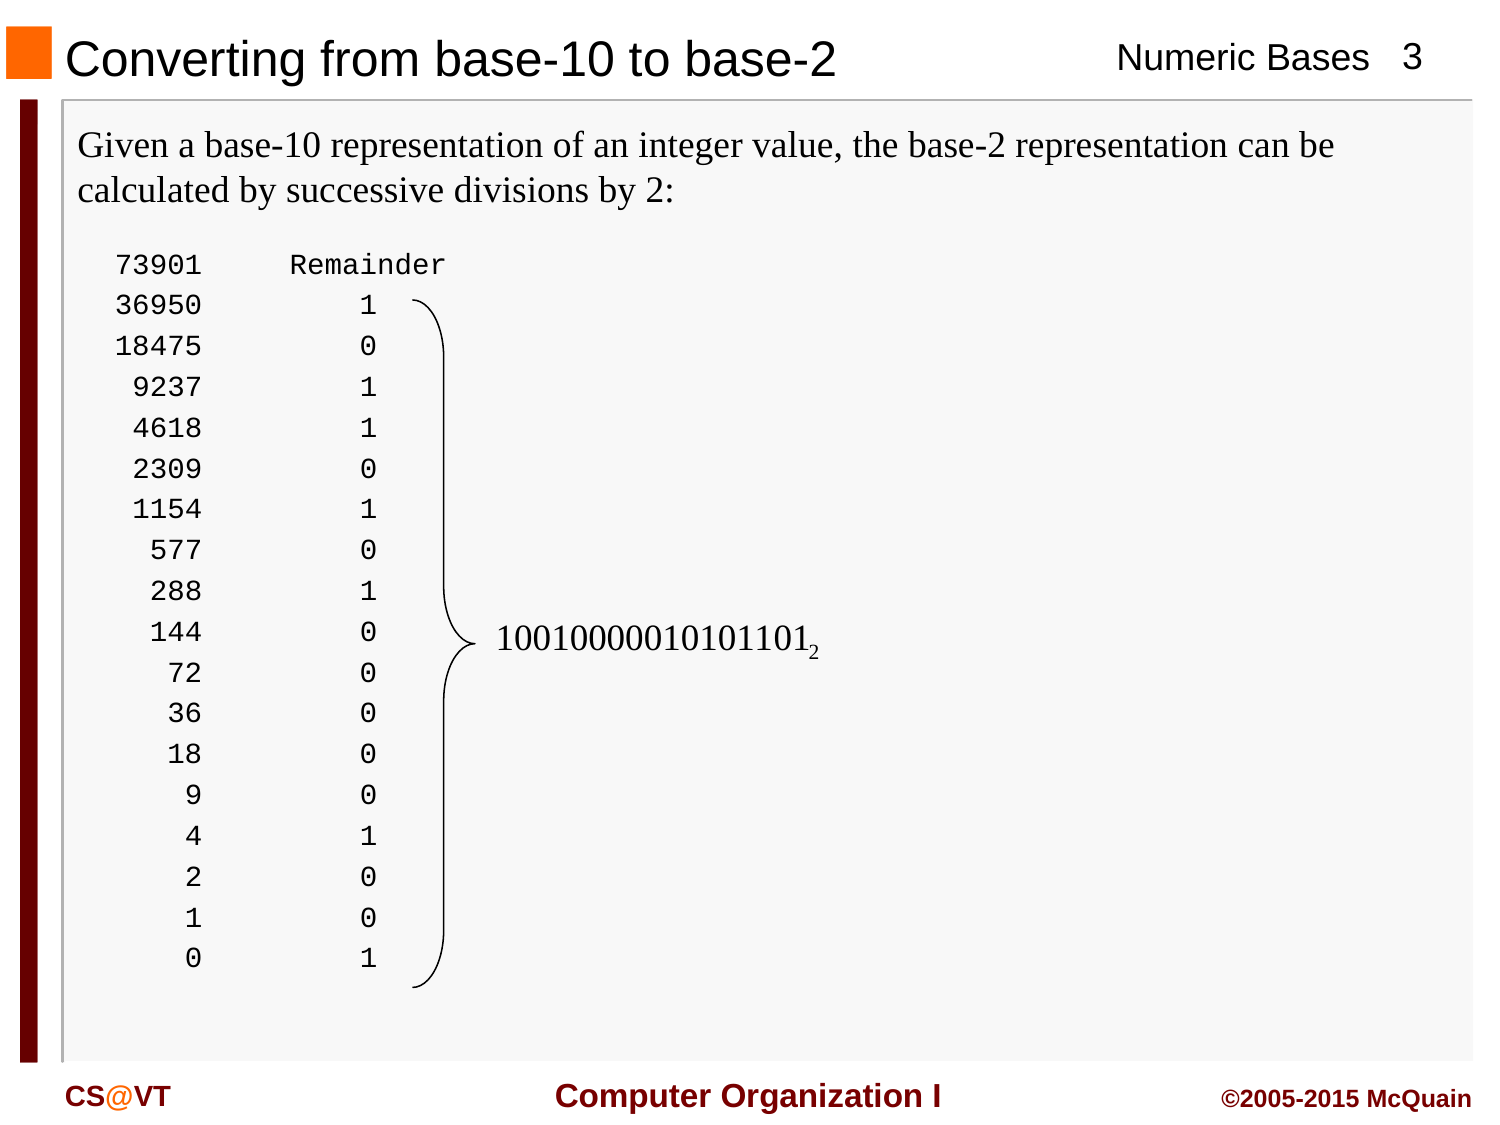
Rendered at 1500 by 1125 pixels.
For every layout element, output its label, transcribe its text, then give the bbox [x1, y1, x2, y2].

text_box [412, 299, 475, 988]
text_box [493, 612, 825, 669]
title Converting from base-10 to base-2 [50, 28, 1000, 85]
text_box Given a base-10 representation of an integer value, the base-2 representation can be calculated by successive divisions by 2: [62, 112, 1463, 218]
text_box 73901 Remainder 36950 1 18475 0 9237 1 4618 1 2309 0 1154 1 577 0 288 1 144 0 72 0 36 0 18 0 9 0 4 1 2 0 1 0 0 1 [99, 237, 525, 981]
